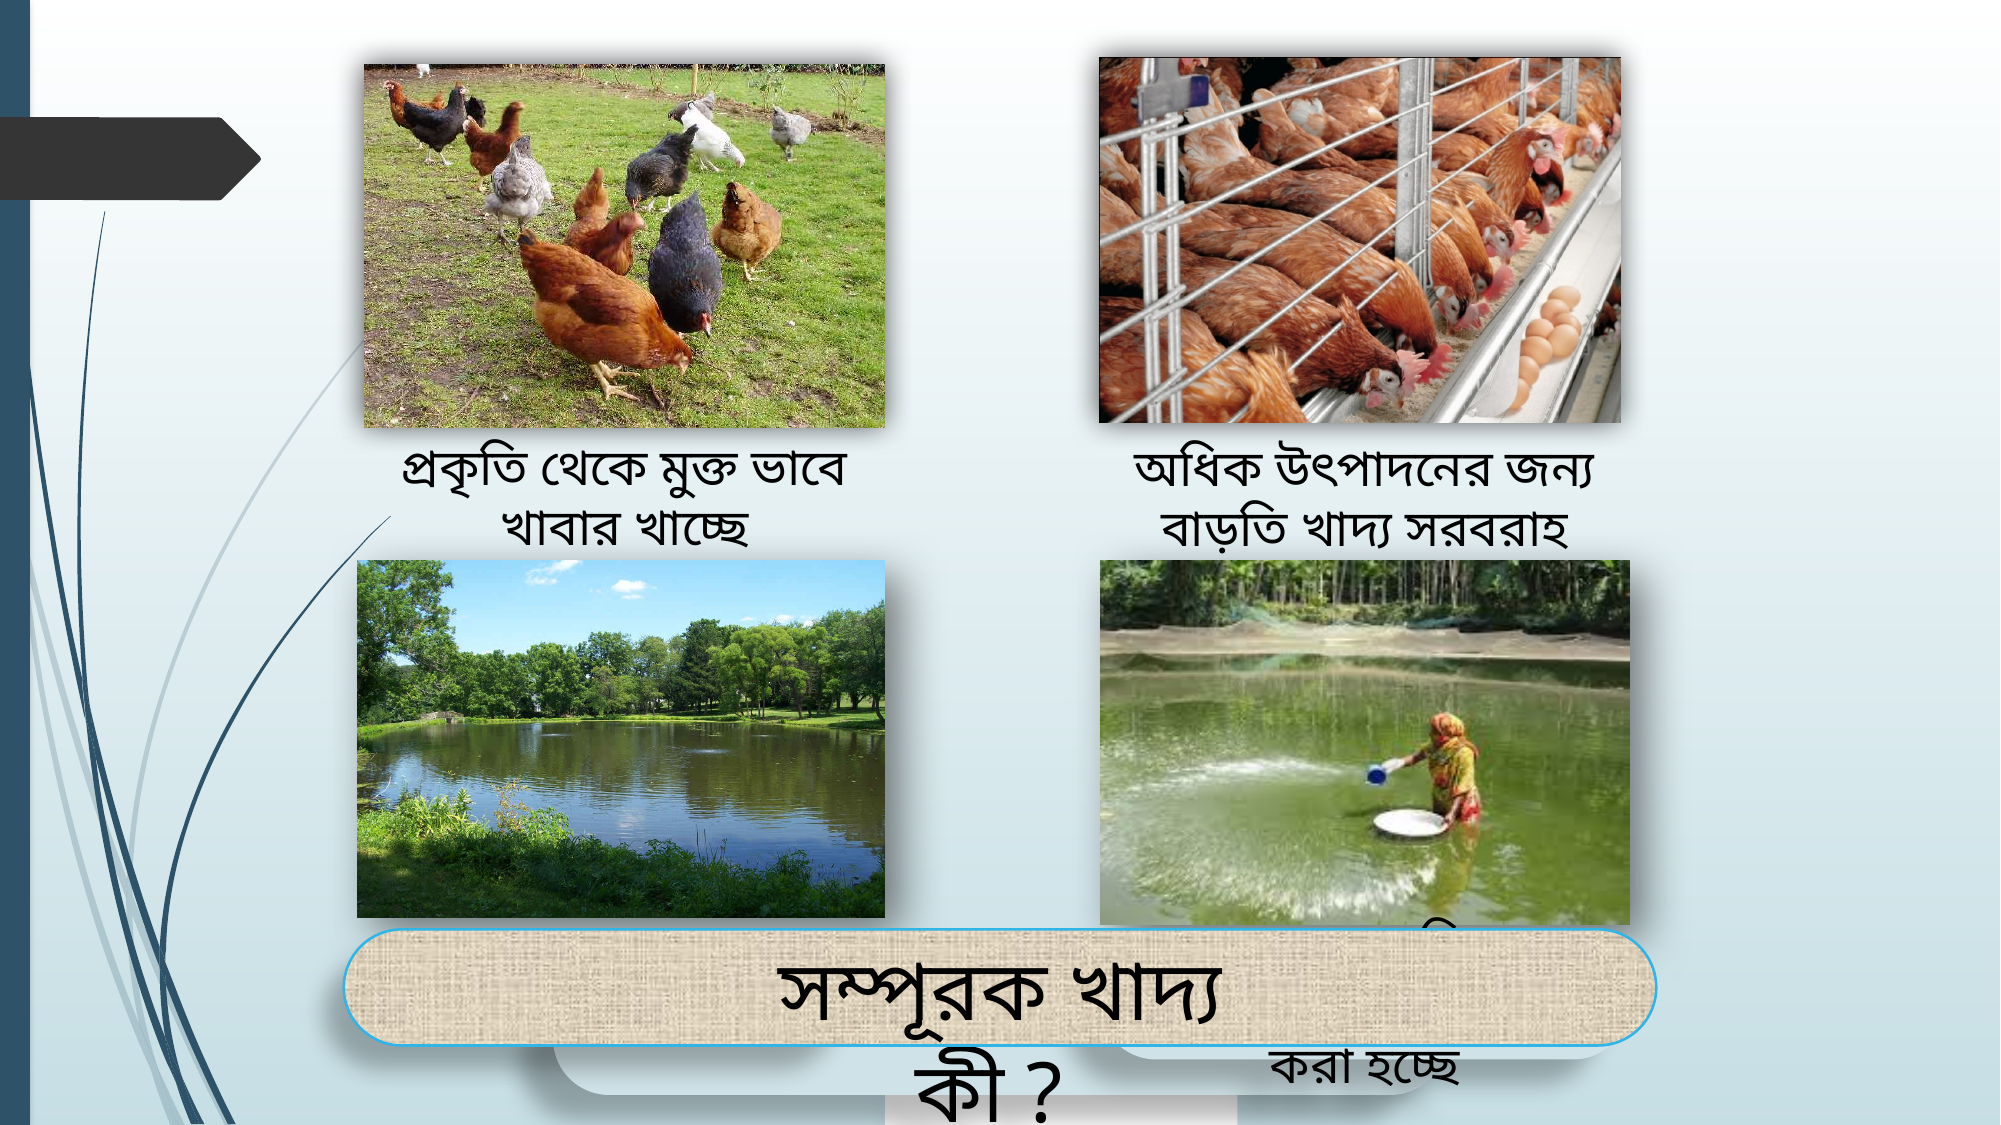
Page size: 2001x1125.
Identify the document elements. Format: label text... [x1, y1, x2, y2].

text_box সম্পূরক খাদ্য [342, 928, 1658, 1047]
picture [1099, 57, 1621, 423]
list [363, 64, 886, 428]
picture [1100, 559, 1630, 926]
text_box মাছের বাড়তি বা অতিরিক্ত খাদ্য সরবরাহ করা হচ্ছে [1118, 1046, 1612, 1061]
text_box অধিক উৎপাদনের জন্য বাড়তি খাদ্য সরবরাহ করা হচ্ছে [1099, 429, 1630, 557]
text_box পুকুর দুটোর মধ্যে পার্থক্য কী ? [575, 1047, 1107, 1097]
picture [356, 560, 886, 918]
text_box প্রকৃতি থেকে মুক্ত ভাবে খাবার খাচ্ছে [364, 435, 885, 553]
